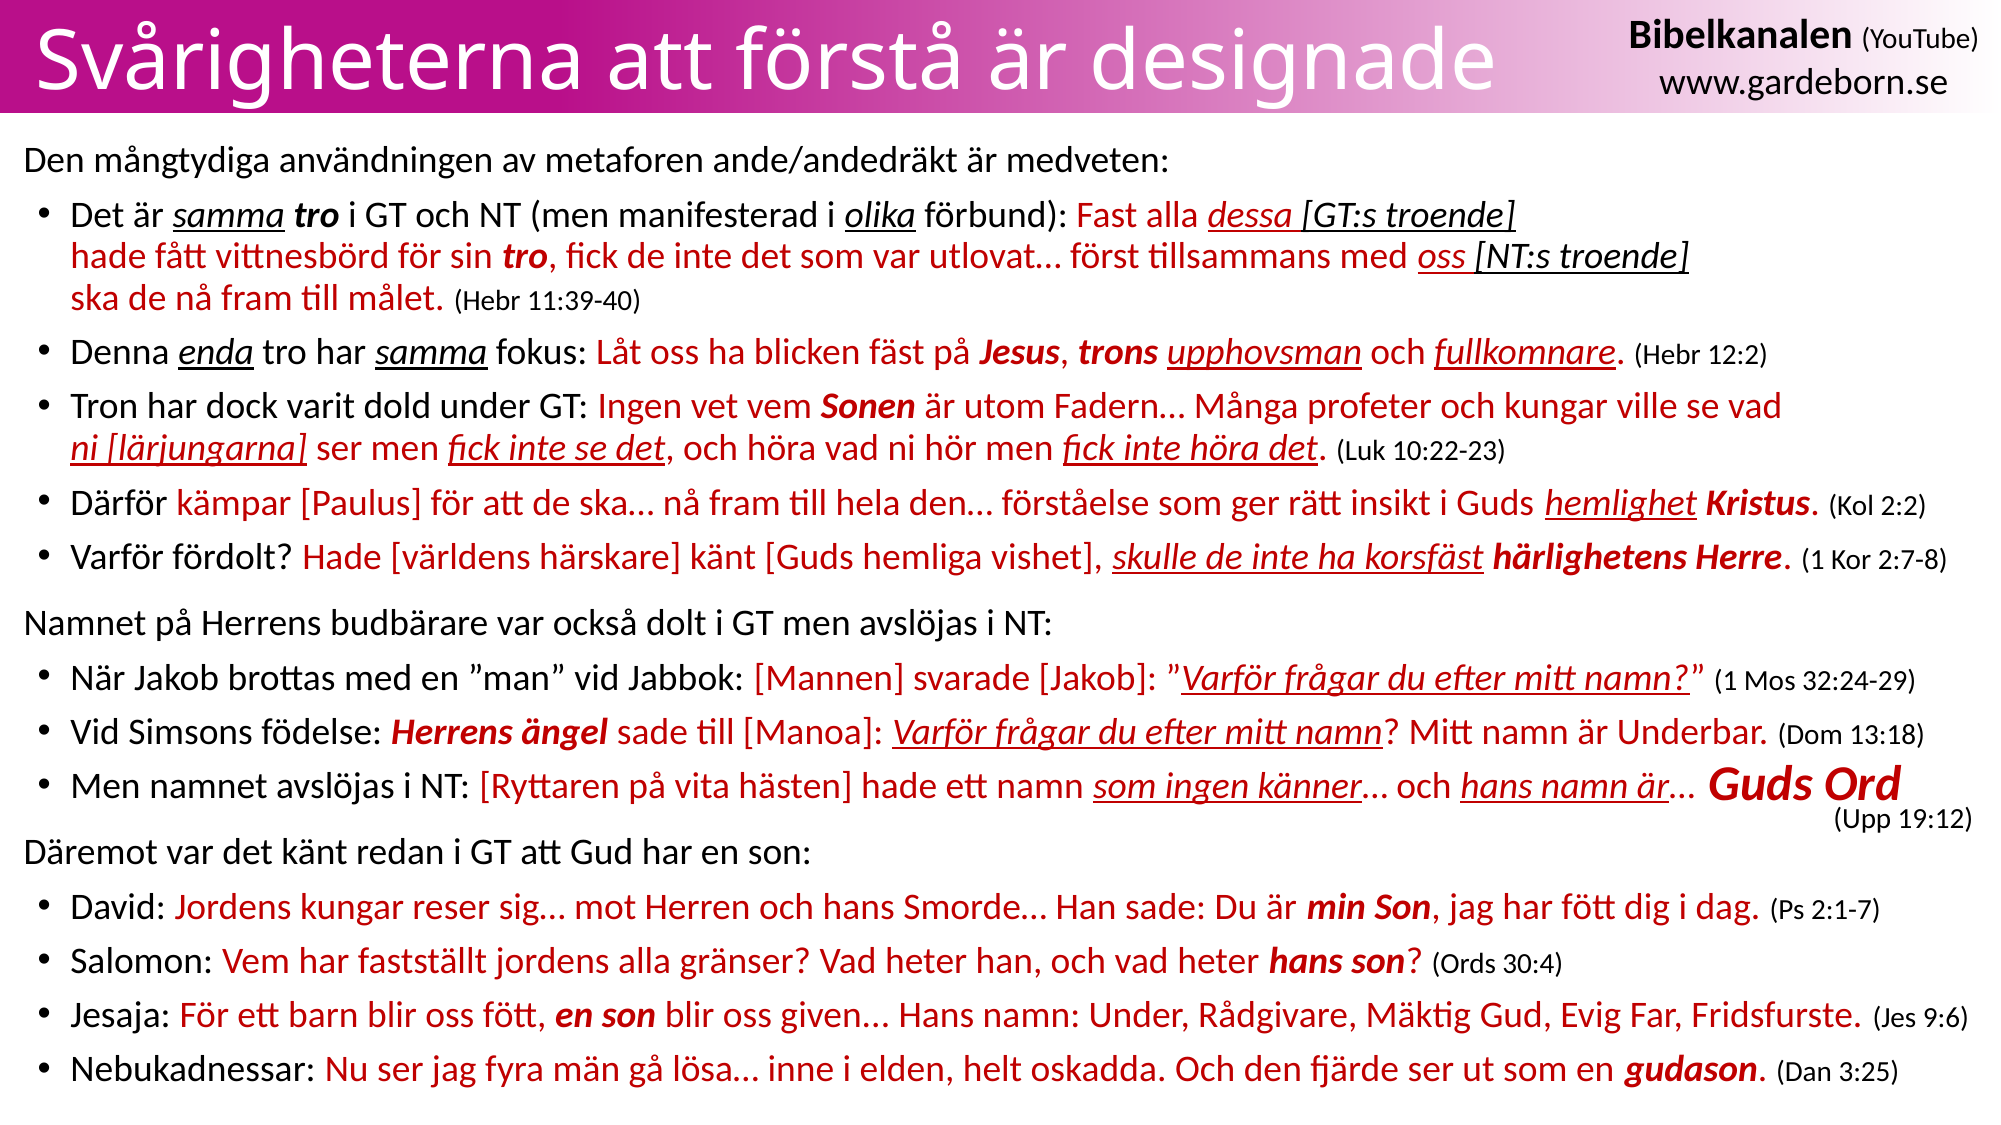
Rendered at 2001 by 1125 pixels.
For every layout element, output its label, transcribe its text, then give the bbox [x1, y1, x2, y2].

text_box (Upp 19:12) [1818, 792, 1995, 843]
title Svårigheterna att förstå är designade [0, 0, 1890, 113]
text_box Bibelkanalen (YouTube) www.gardeborn.se [1613, 6, 1994, 102]
text_box Guds Ord [1694, 742, 1933, 818]
text_box Den mångtydiga användningen av metaforen ande/andedräkt är medveten: Det är samma tro i GT och NT (men manifesterad i olika förbund): Fast alla dessa [GT:s troende] hade fått vittnesbörd för sin tro, fick de inte det som var utlovat… först tillsammans med oss [NT:s troende] ska de nå fram till målet. (Hebr 11:39-40) Denna enda tro har samma fokus: Låt oss ha blicken fäst på Jesus, trons upphovsman och fullkomnare. (Hebr 12:2) Tron har dock varit dold under GT: Ingen vet vem Sonen är utom Fadern… Många profeter och kungar ville se vad ni [lärjungarna] ser men fick inte se det, och höra vad ni hör men fick inte höra det. (Luk 10:22-23) Därför kämpar [Paulus] för att de ska… nå fram till hela den… förståelse som ger rätt insikt i Guds hemlighet Kristus. (Kol 2:2) Varför fördolt? Hade [världens härskare] känt [Guds hemliga vishet], skulle de inte ha korsfäst härlighetens Herre. (1 Kor 2:7-8) Namnet på Herrens budbärare var också dolt i GT men avslöjas i NT: När Jakob brottas med en ”man” vid Jabbok: [Mannen] svarade [Jakob]: ”Varför frågar du efter mitt namn?” (1 Mos 32:24-29) Vid Simsons födelse: Herrens ängel sade till [Manoa]: Varför frågar du efter mitt namn? Mitt namn är Underbar. (Dom 13:18) Men namnet avslöjas i NT: [Ryttaren på vita hästen] hade ett namn som ingen känner… och hans namn är… Däremot var det känt redan i GT att Gud har en son: David: Jordens kungar reser sig… mot Herren och hans Smorde… Han sade: Du är min Son, jag har fött dig i dag. (Ps 2:1-7) Salomon: Vem har fastställt jordens alla gränser? Vad heter han, och vad heter hans son? (Ords 30:4) Jesaja: För ett barn blir oss fött, en son blir oss given... Hans namn: Under, Rådgivare, Mäktig Gud, Evig Far, Fridsfurste. (Jes 9:6) Nebukadnessar: Nu ser jag fyra män gå lösa… inne i elden, helt oskadda. Och den fjärde ser ut som en gudason. (Dan 3:25) [0, 131, 2000, 1097]
